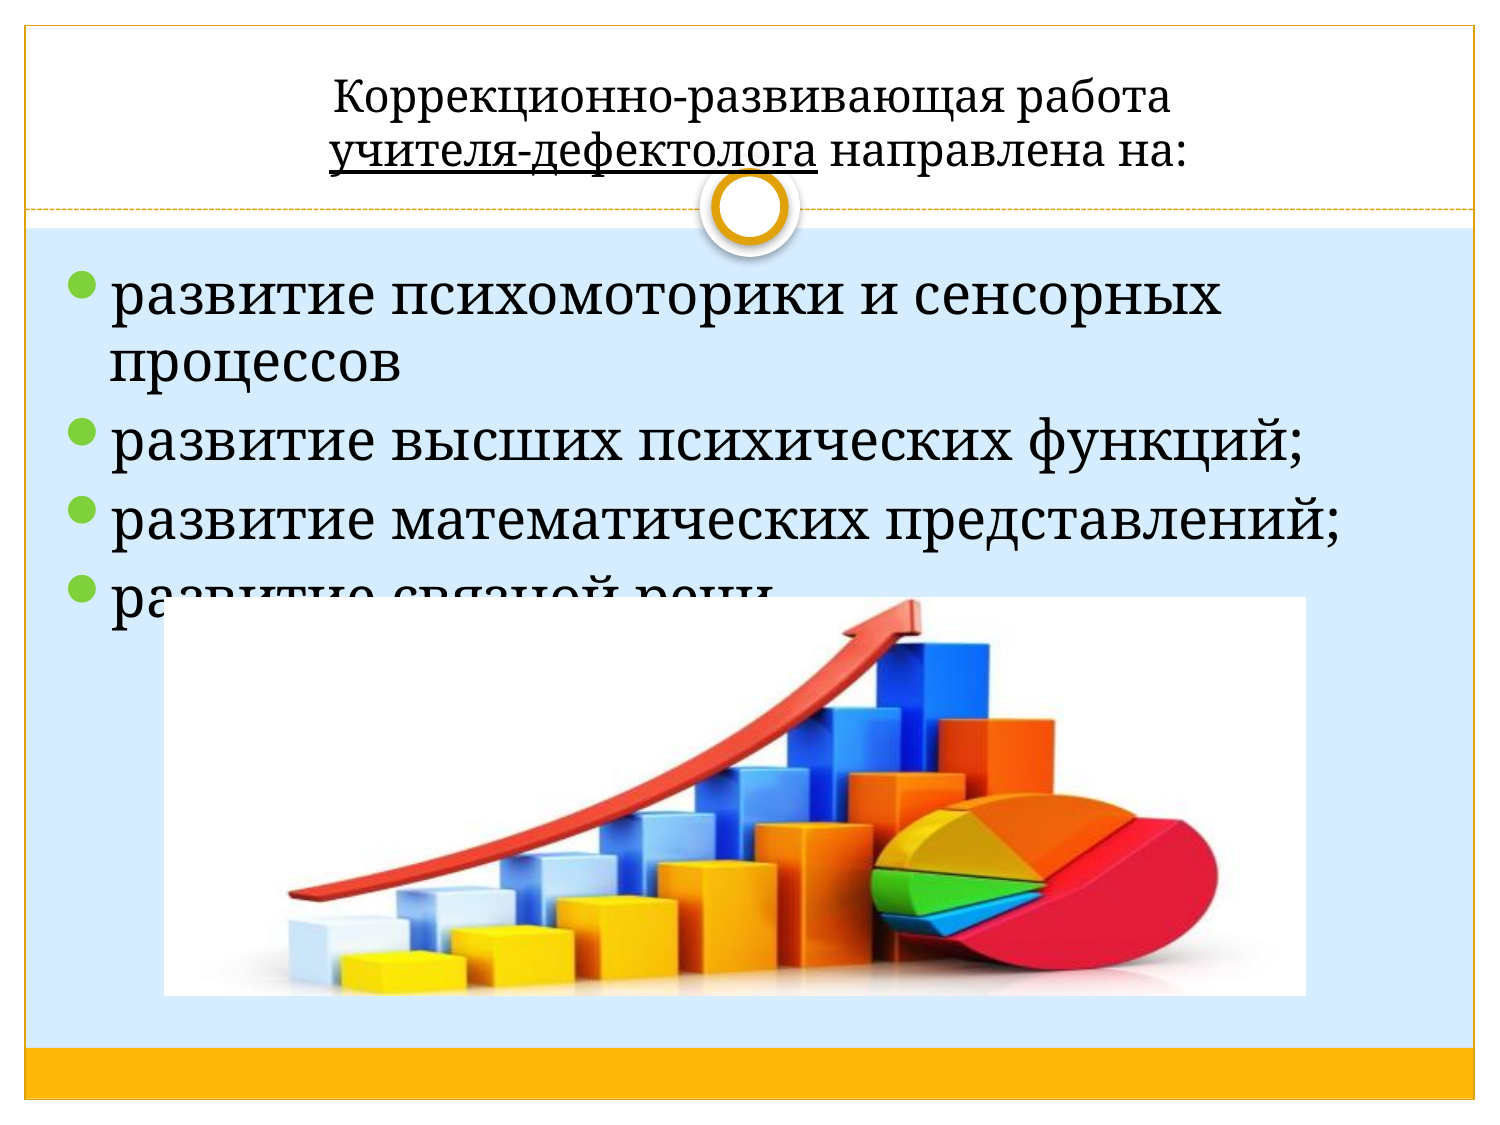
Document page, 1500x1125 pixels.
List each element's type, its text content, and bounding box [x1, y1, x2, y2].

picture [163, 597, 1306, 997]
title Коррекционно-развивающая работа учителя-дефектолога направлена на: [58, 58, 1459, 184]
list развитие психомоторики и сенсорных процессов развитие высших психических функций; развитие математических представлений; развитие связной речи. [49, 250, 1445, 1055]
text_box [25, 0, 76, 27]
